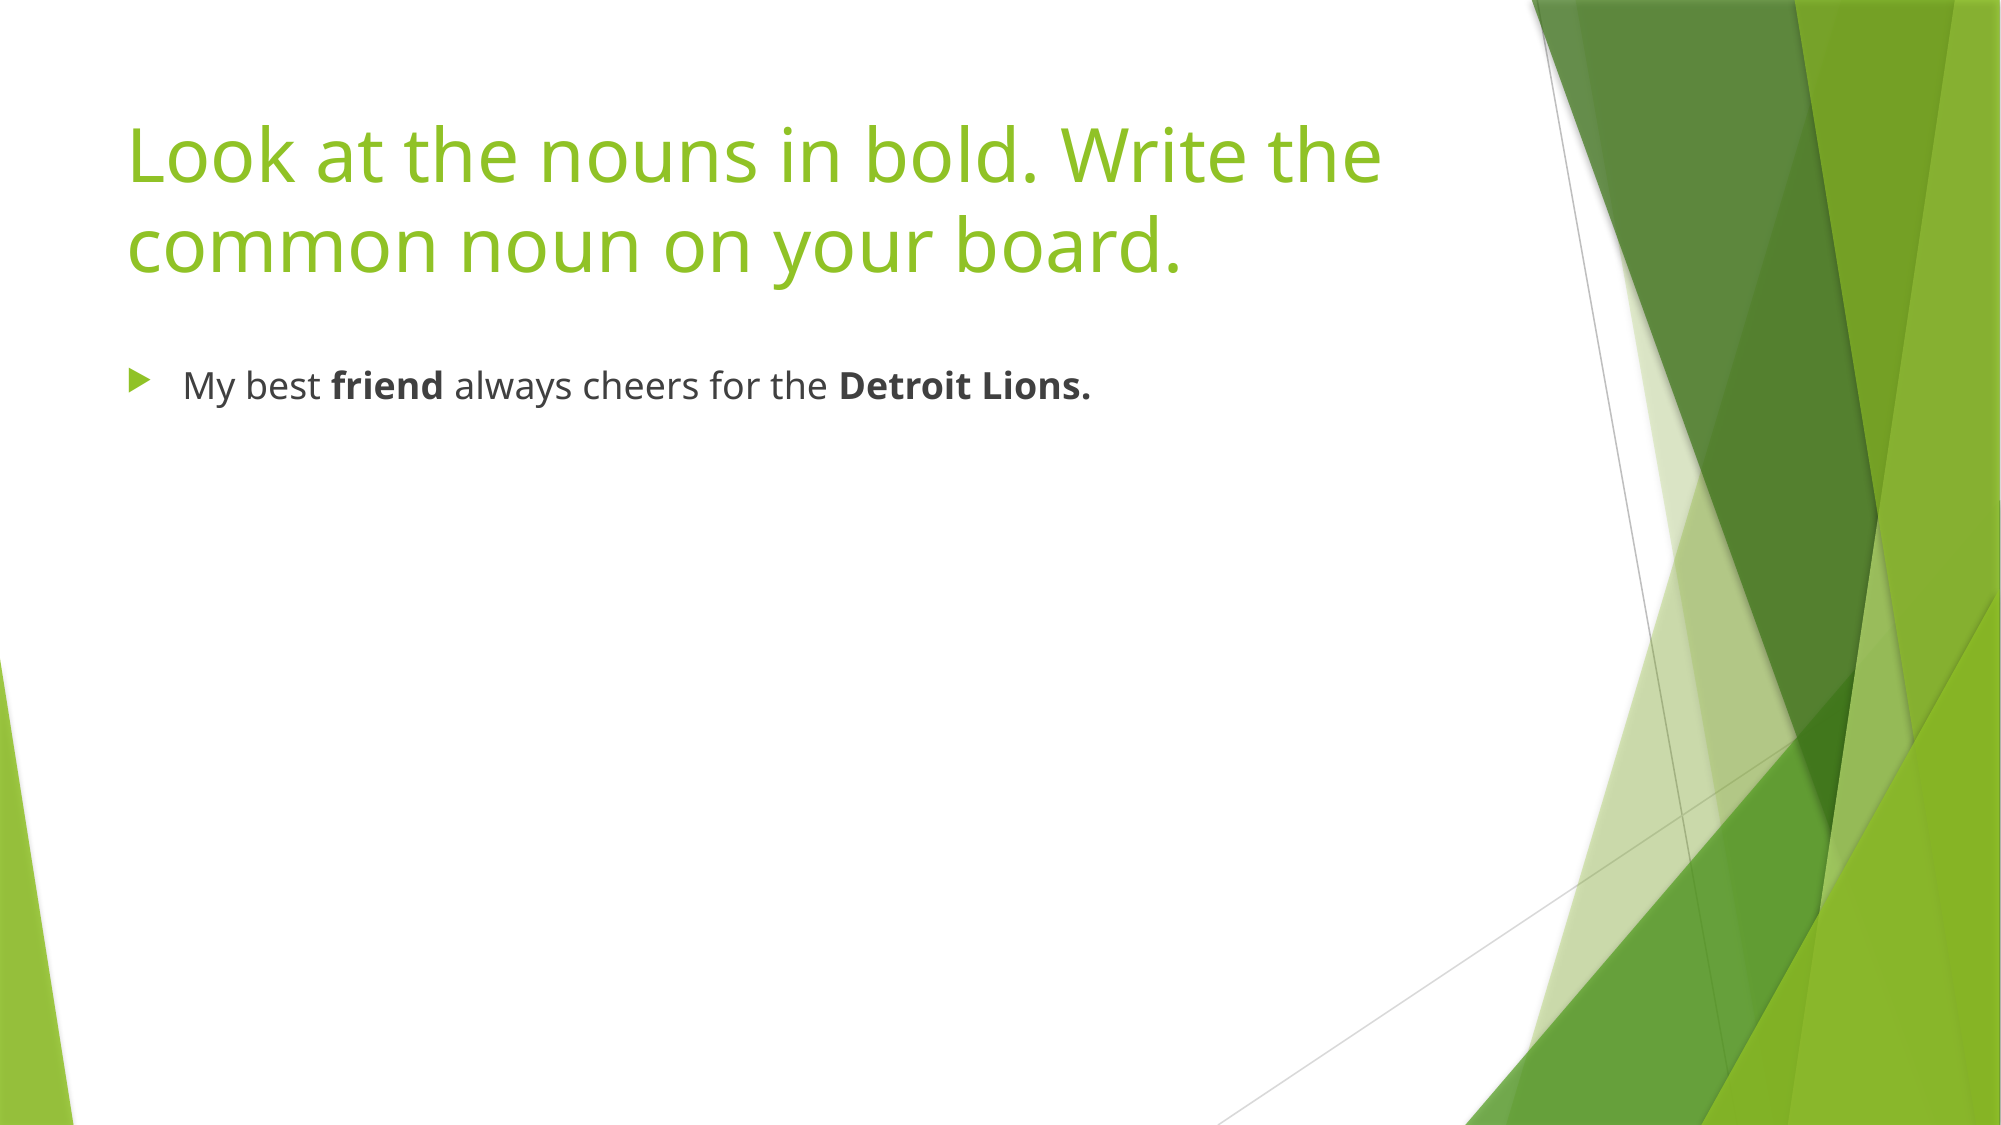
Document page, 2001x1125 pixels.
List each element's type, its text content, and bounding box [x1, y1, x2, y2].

list My best friend always cheers for the Detroit Lions. [111, 354, 1522, 992]
title Look at the nouns in bold. Write the common noun on your board. [111, 99, 1522, 317]
